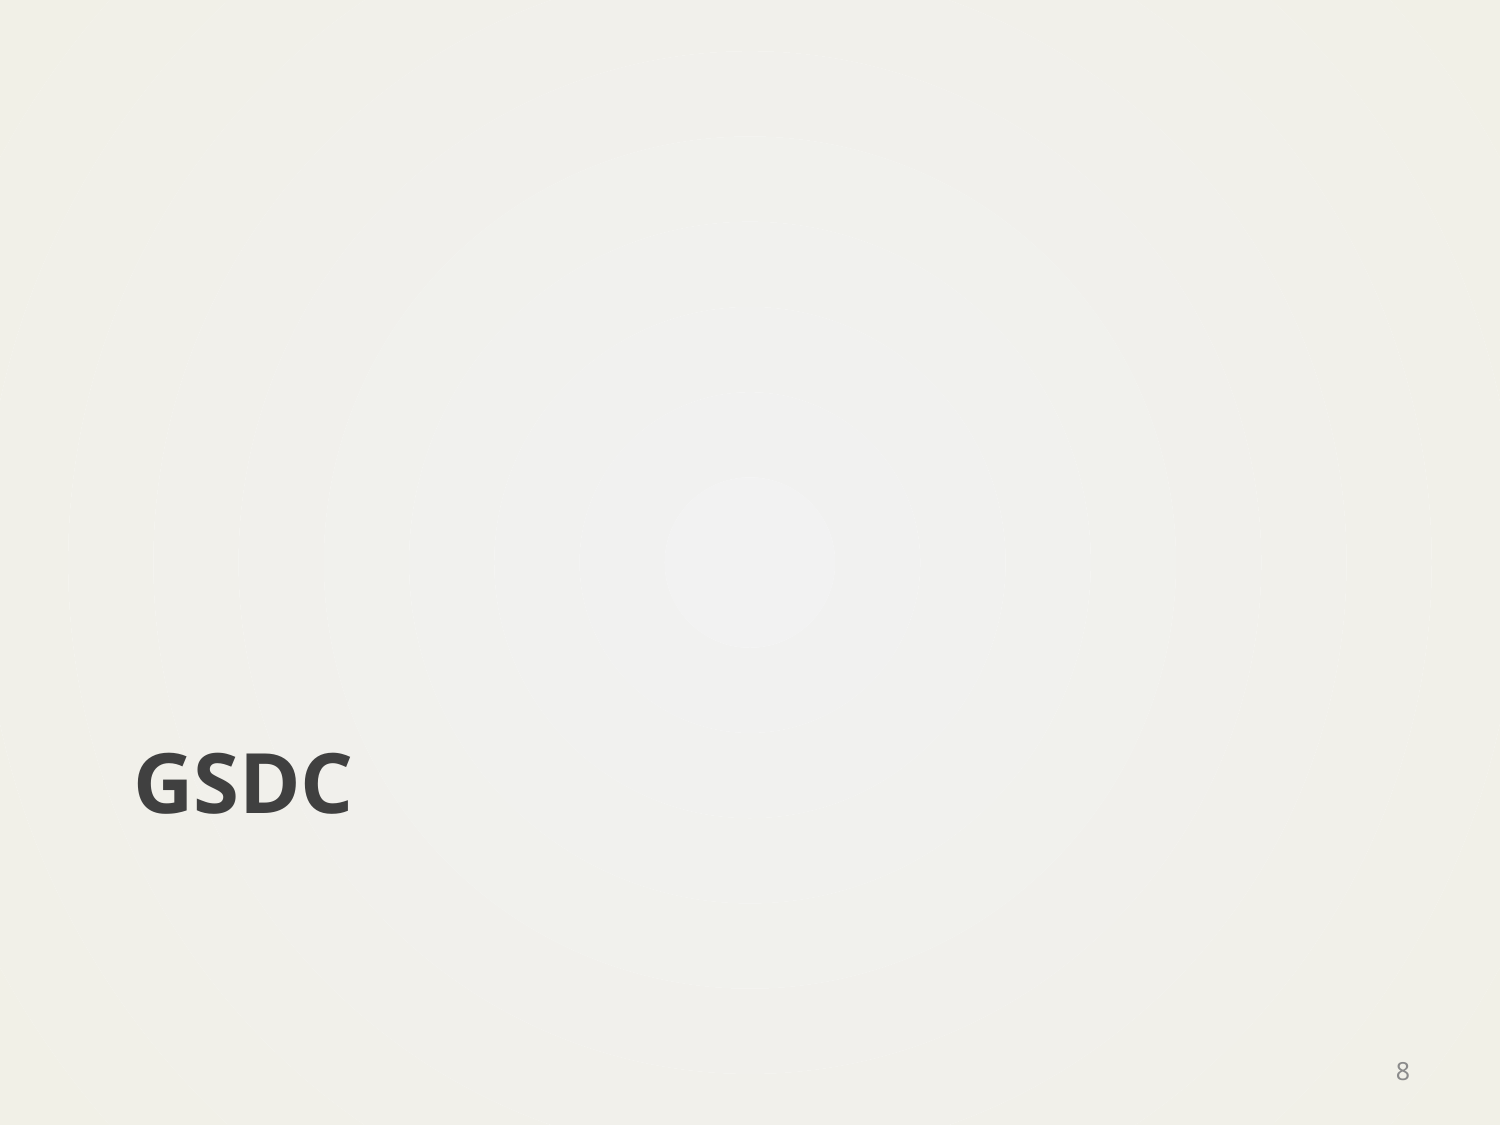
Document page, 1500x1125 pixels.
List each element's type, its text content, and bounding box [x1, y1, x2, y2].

title GSDC [118, 722, 1394, 947]
slide_number 8 [1074, 1042, 1425, 1103]
